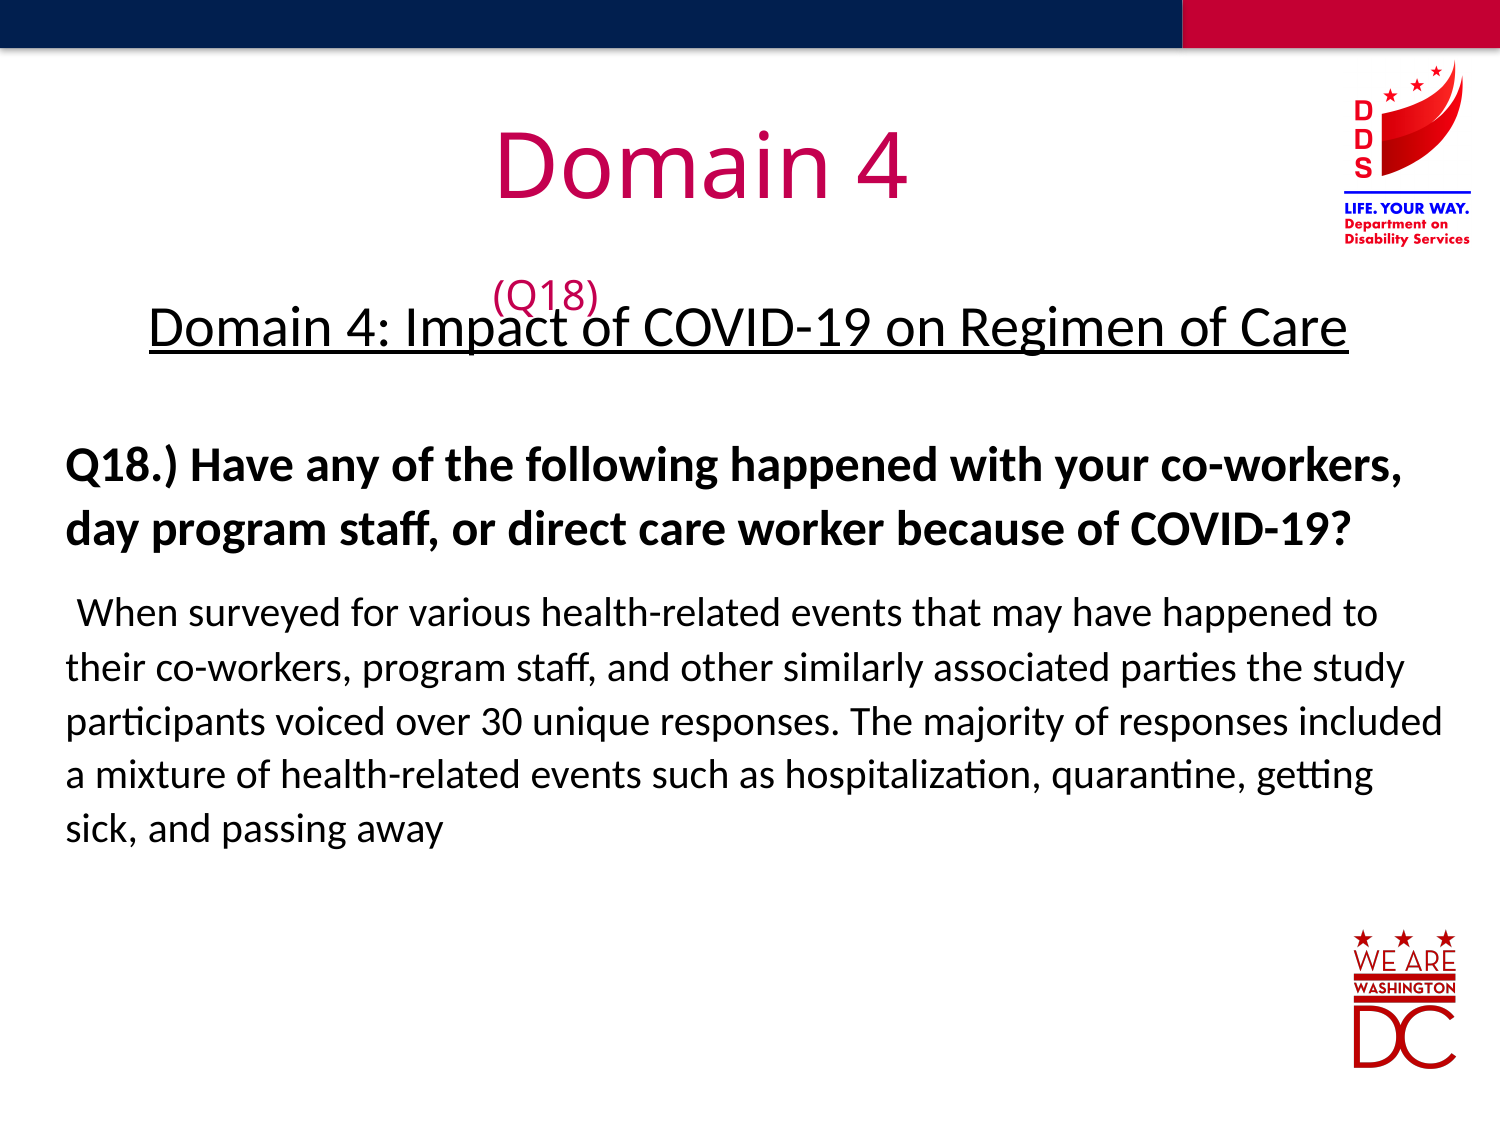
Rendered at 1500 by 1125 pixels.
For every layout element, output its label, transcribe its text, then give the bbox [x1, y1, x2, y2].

picture [1342, 58, 1472, 249]
text_box Q18.) Have any of the following happened with your co-workers, day program staff, or direct care worker because of COVID-19? When surveyed for various health-related events that may have happened to their co-workers, program staff, and other similarly associated parties the study participants voiced over 30 unique responses. The majority of responses included a mixture of health-related events such as hospitalization, quarantine, getting sick, and passing away [50, 373, 1461, 904]
text_box Domain 4: Impact of COVID-19 on Regimen of Care [133, 275, 1500, 366]
picture [1337, 927, 1473, 1070]
title Domain 4 (Q18) [492, 114, 1021, 227]
